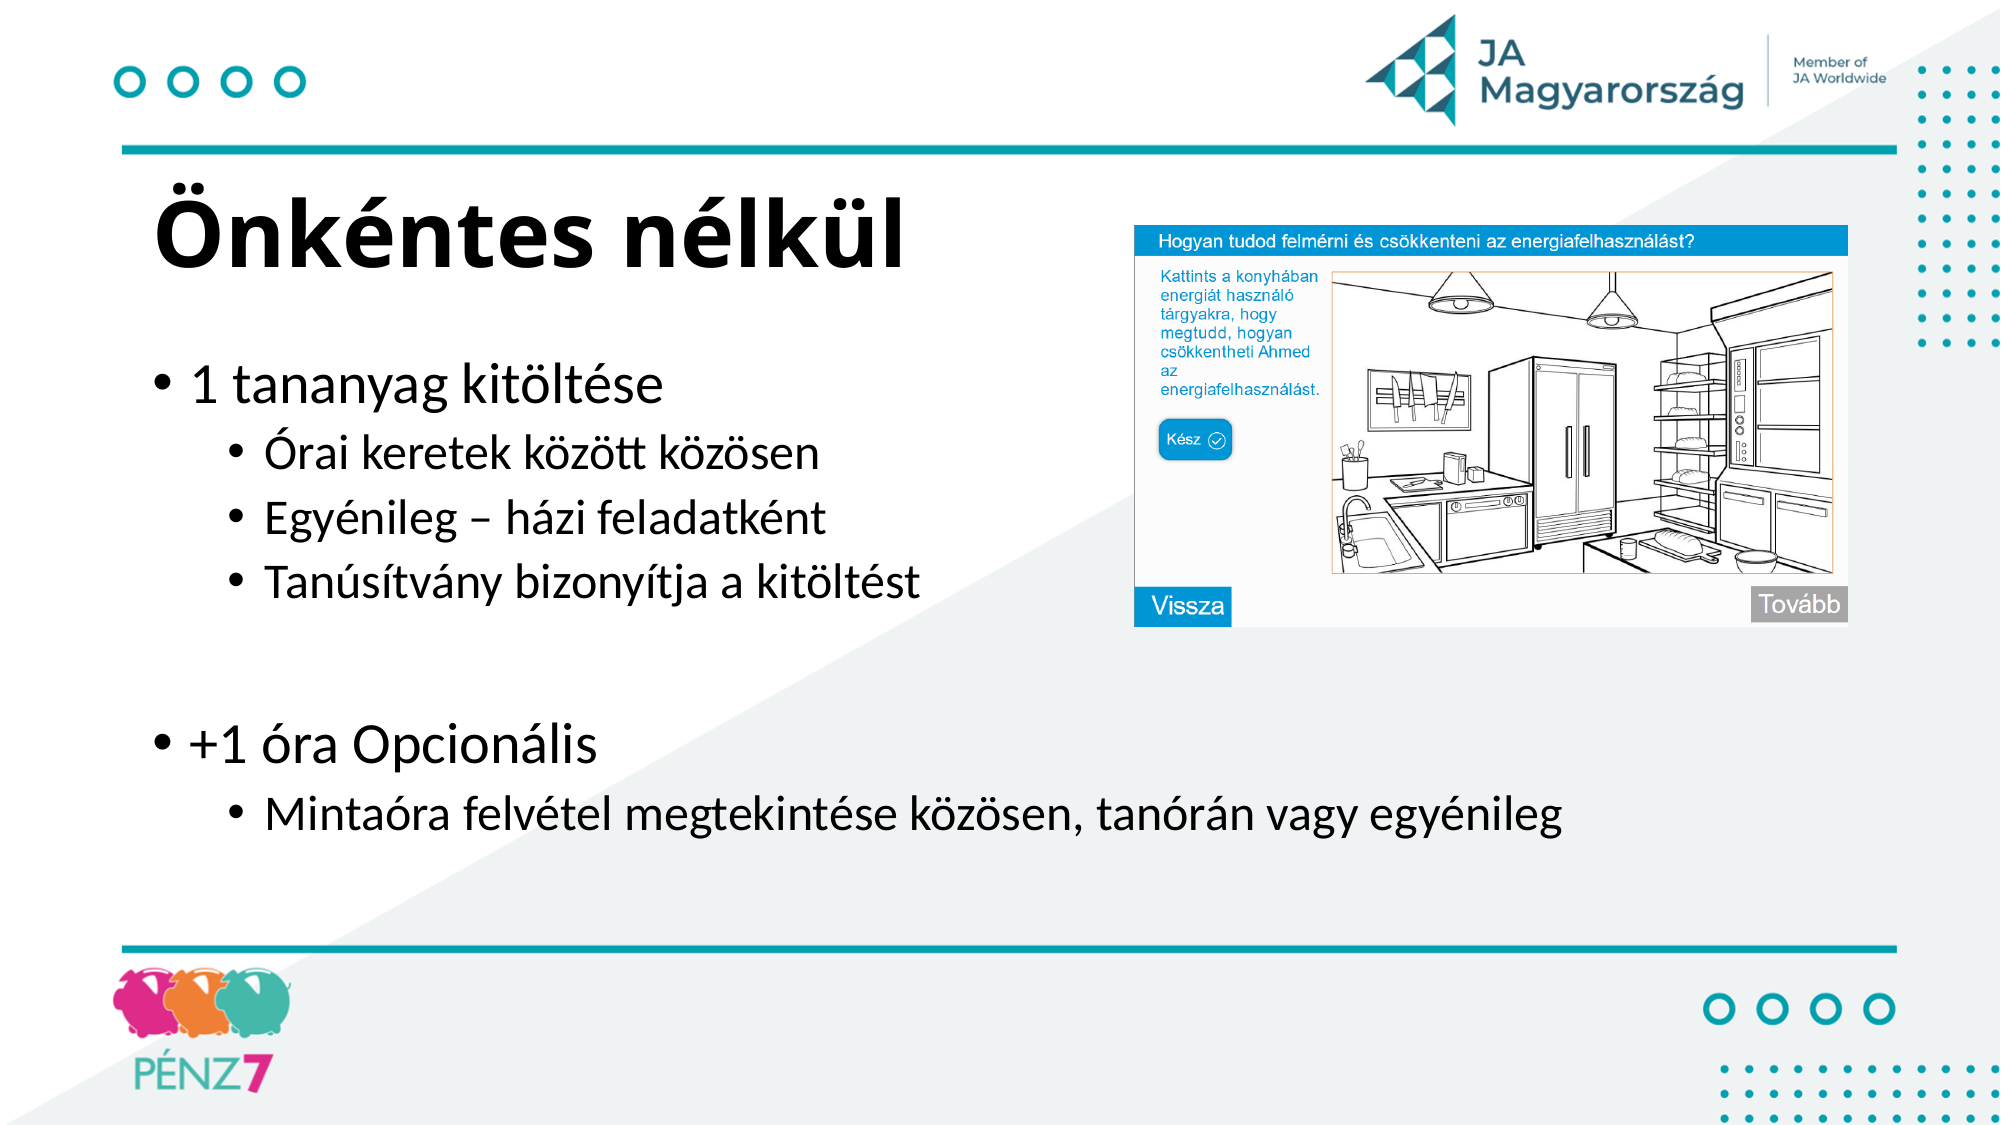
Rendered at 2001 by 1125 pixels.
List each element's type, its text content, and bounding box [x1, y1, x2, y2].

picture [0, 0, 2000, 1125]
title Önkéntes nélkül [137, 170, 1863, 306]
list 1 tananyag kitöltése Órai keretek között közösen Egyénileg – házi feladatként Tanúsítvány bizonyítja a kitöltést +1 óra Opcionális Mintaóra felvétel megtekintése közösen, tanórán vagy egyénileg [137, 345, 1863, 892]
